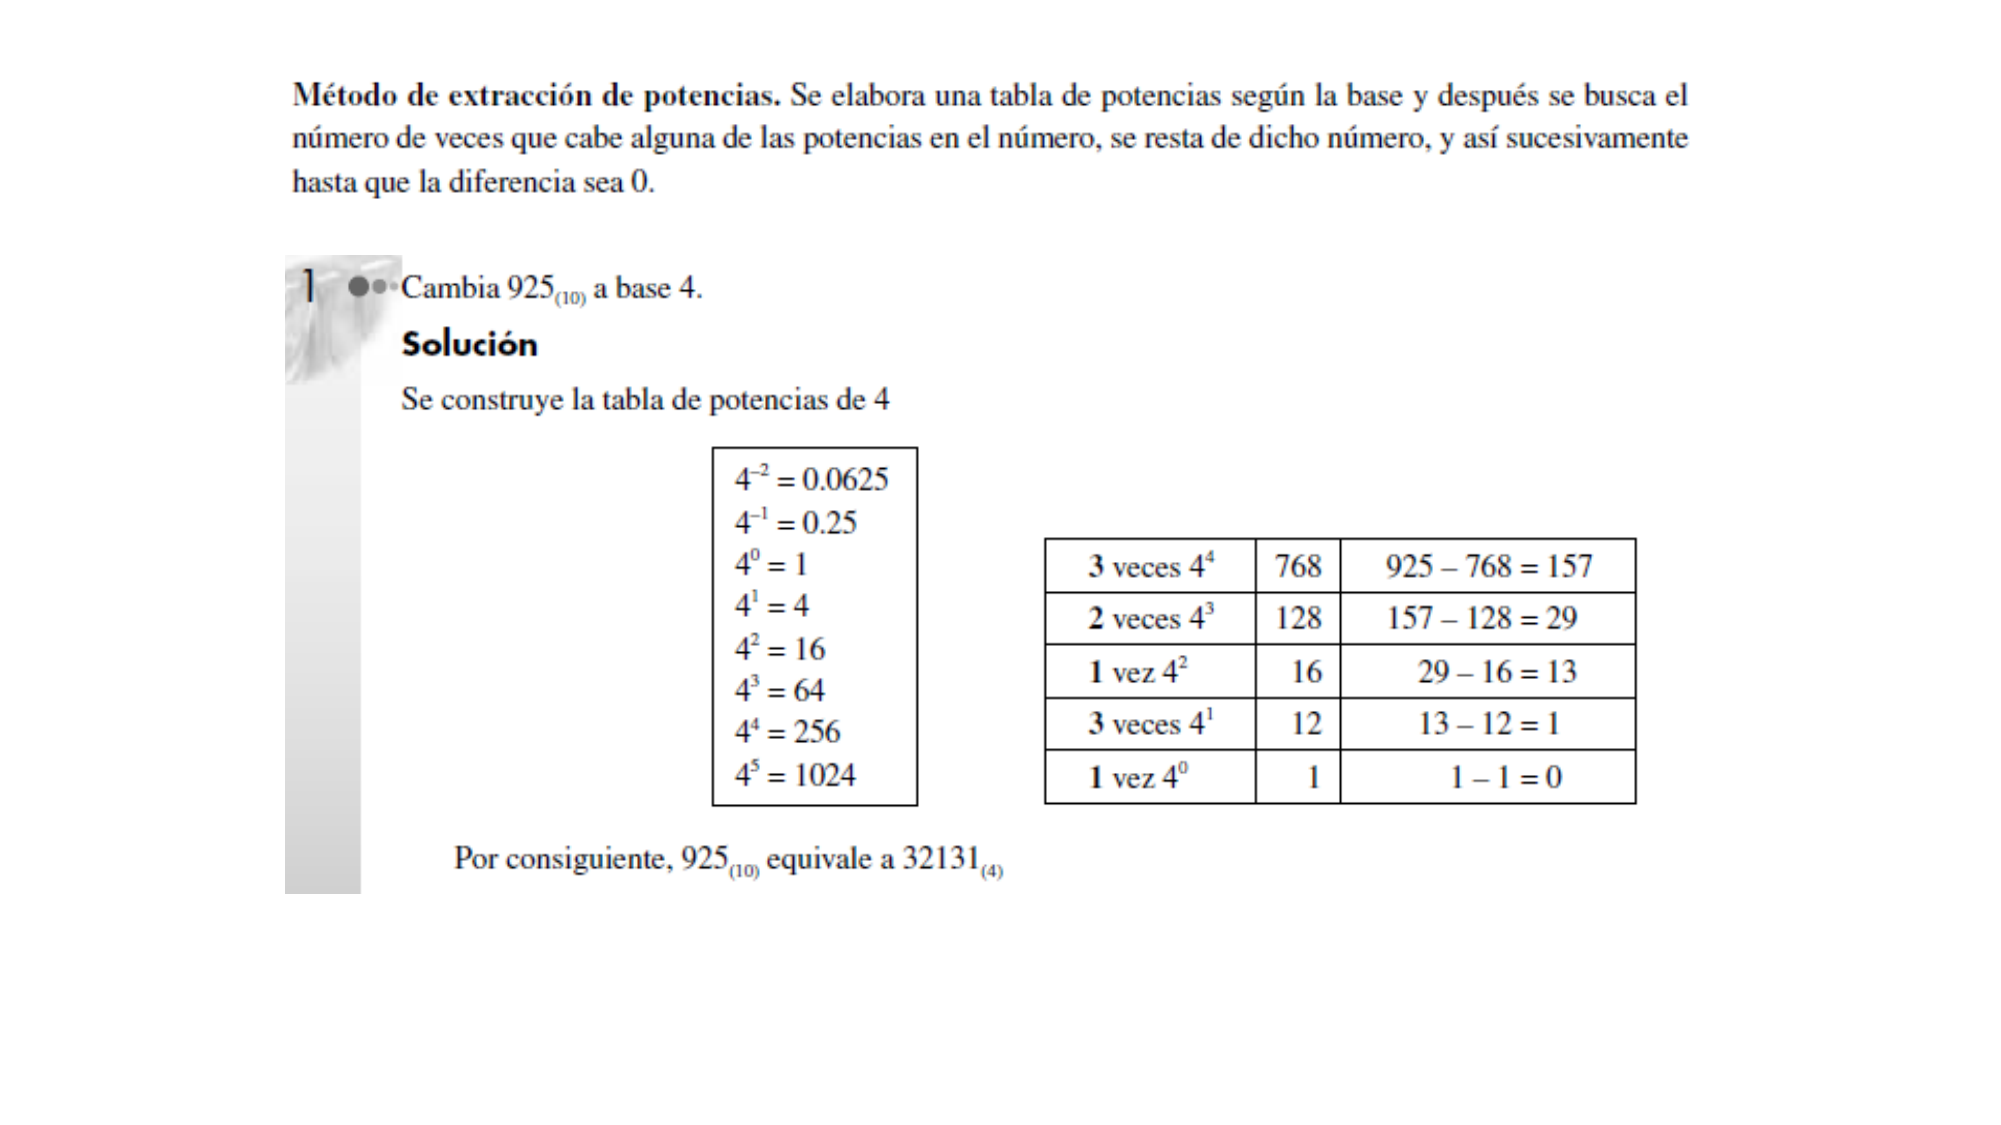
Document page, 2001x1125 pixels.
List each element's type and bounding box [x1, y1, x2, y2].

picture [284, 66, 1715, 218]
picture [284, 255, 1658, 894]
